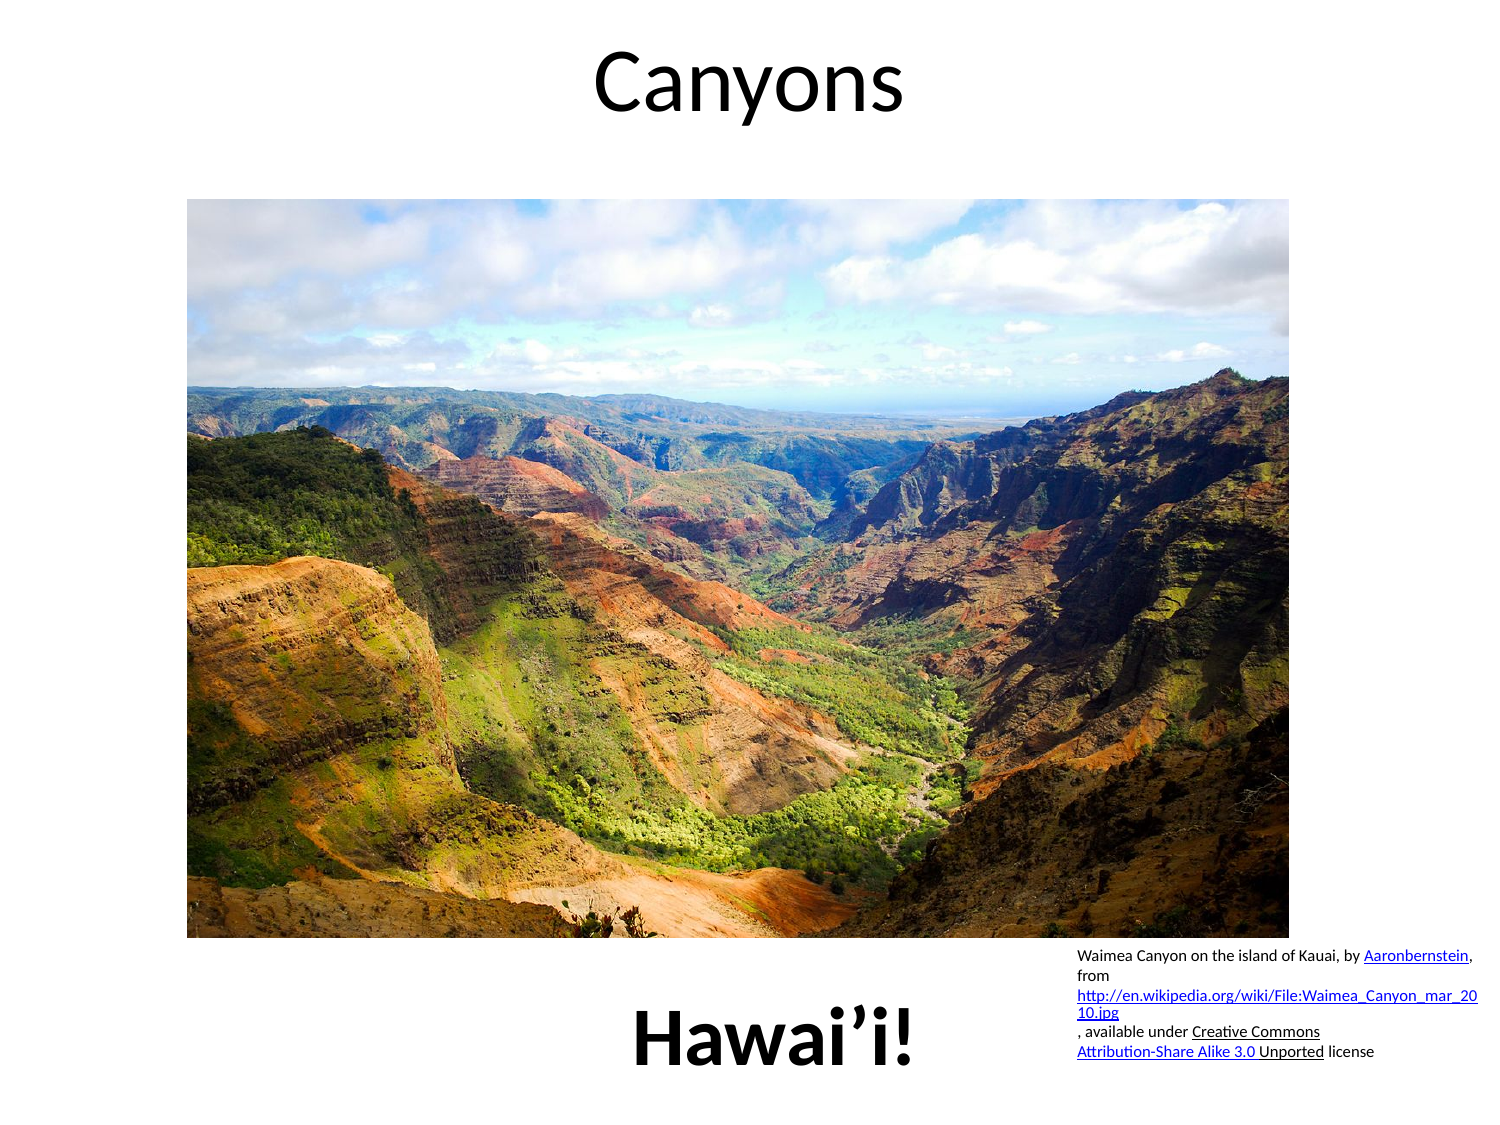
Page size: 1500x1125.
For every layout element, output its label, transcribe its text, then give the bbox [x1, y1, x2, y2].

text_box Waimea Canyon on the island of Kauai, by Aaronbernstein, from http://en.wikipedia.org/wiki/File:Waimea_Canyon_mar_2010.jpg, available under Creative Commons Attribution-Share Alike 3.0 Unported license [1062, 937, 1500, 1052]
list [187, 199, 1290, 938]
title Canyons [75, 0, 1425, 150]
text_box Hawai’i! [600, 975, 950, 1090]
